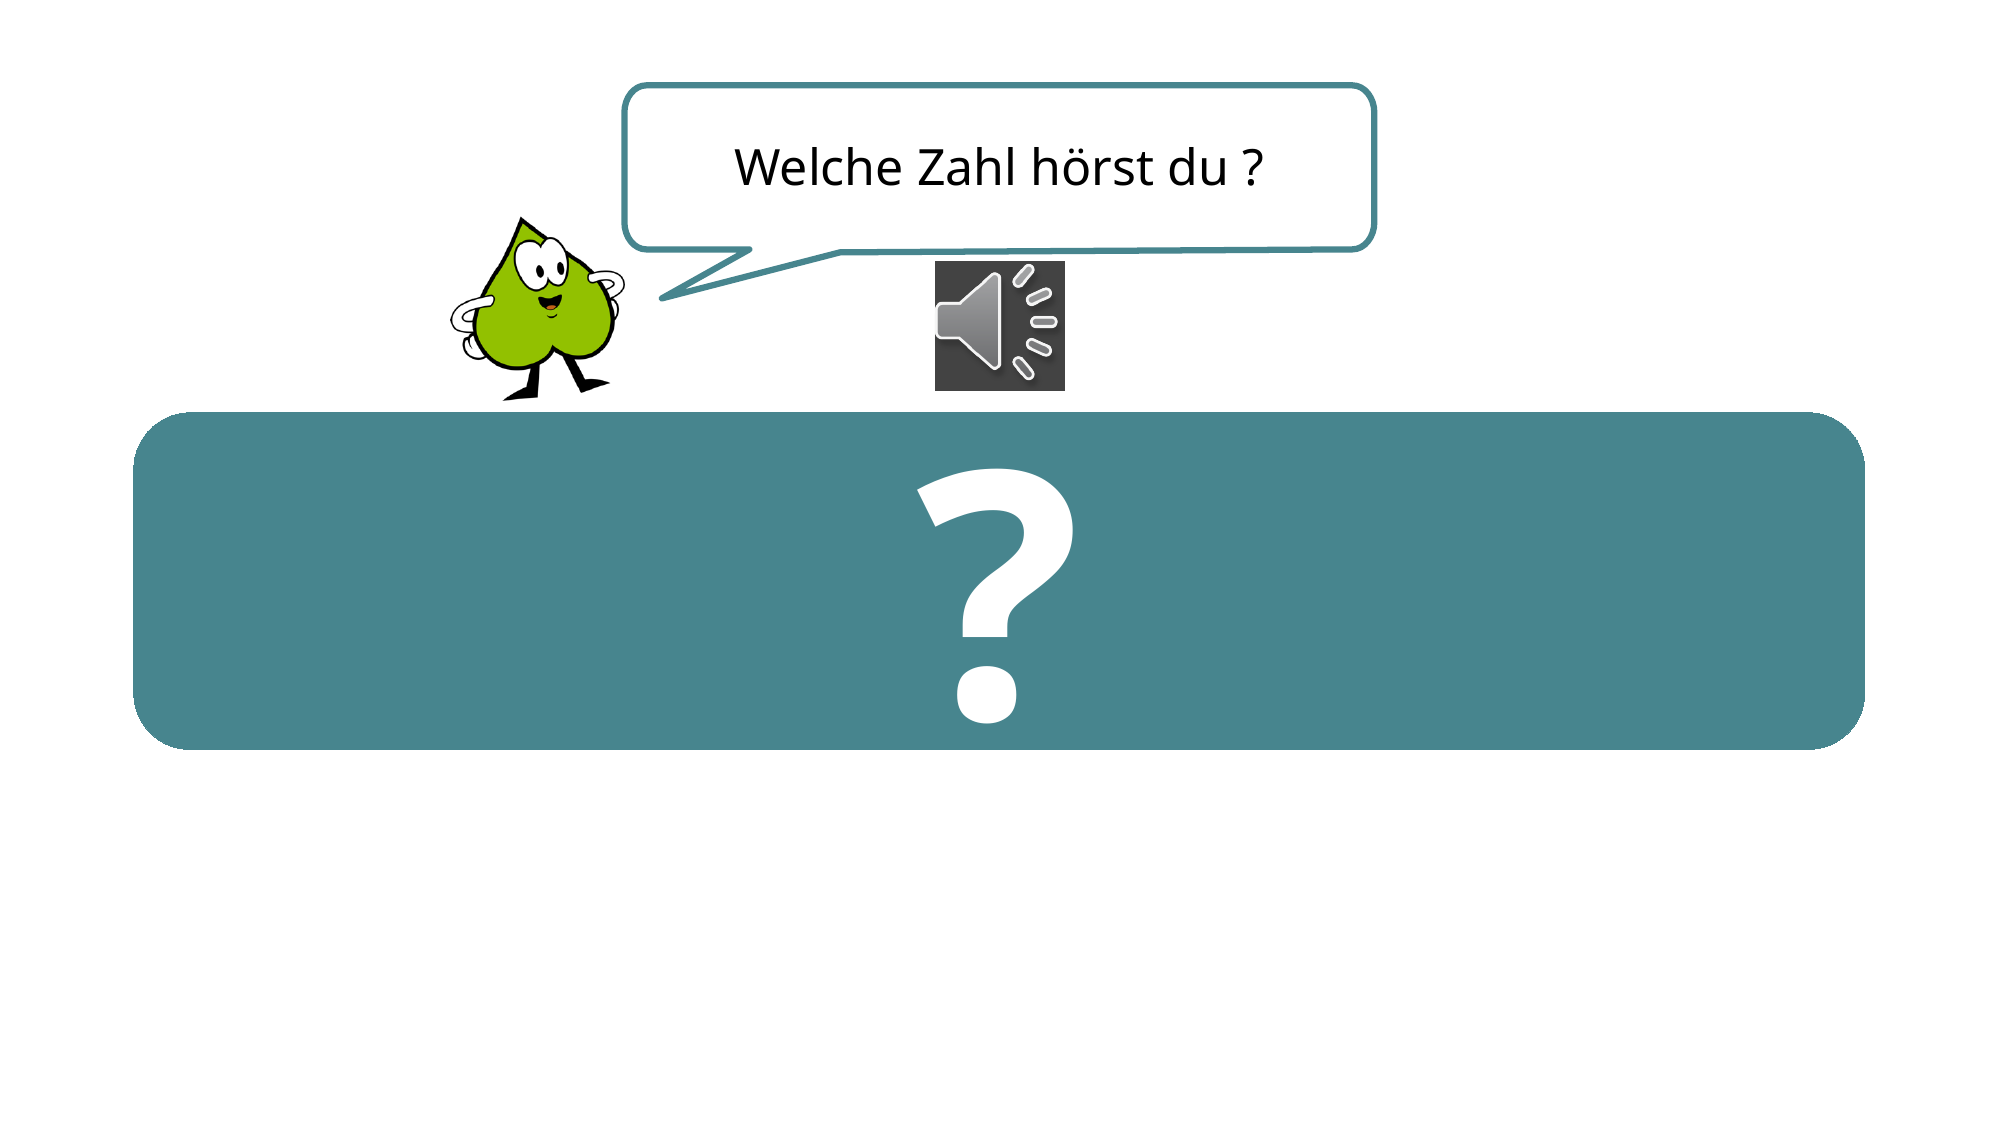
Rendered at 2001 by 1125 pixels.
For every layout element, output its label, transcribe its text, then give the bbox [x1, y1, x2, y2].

text_box ? [133, 412, 1865, 750]
picture [450, 216, 625, 401]
text_box Welche Zahl hörst du ? [624, 85, 1375, 299]
picture [934, 259, 1066, 392]
